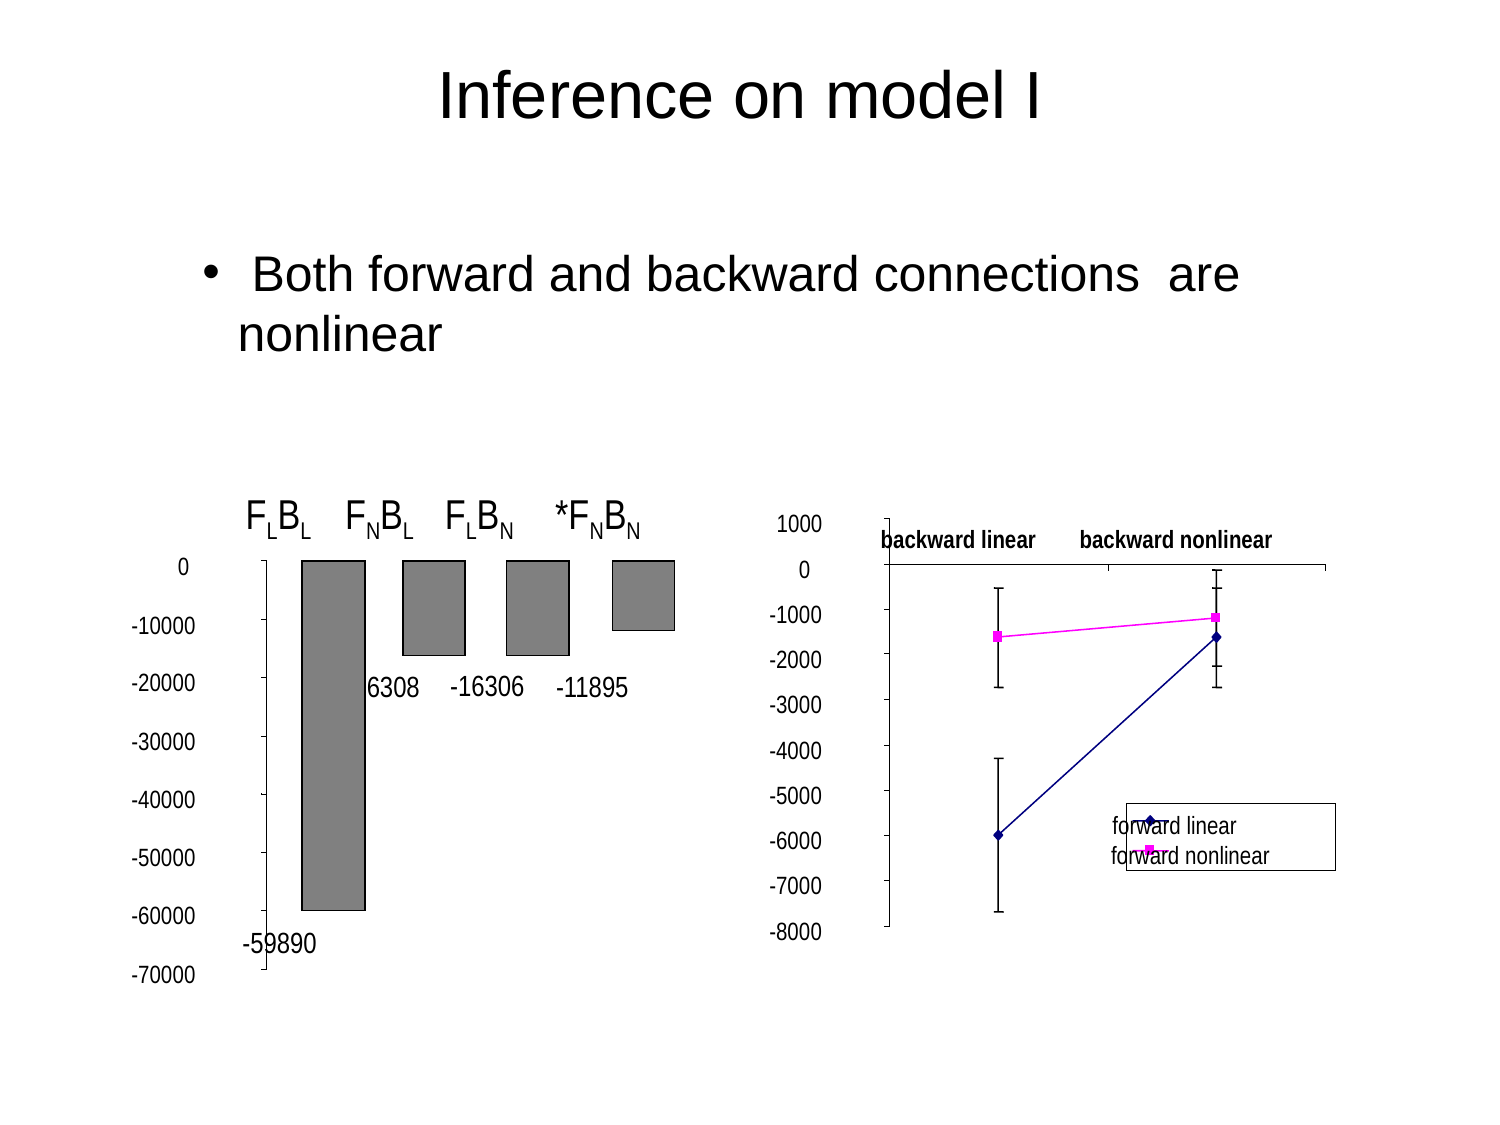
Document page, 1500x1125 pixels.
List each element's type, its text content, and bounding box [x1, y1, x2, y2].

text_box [190, 480, 1337, 989]
text_box Inference on model I [74, 45, 1425, 176]
text_box Both forward and backward connections are nonlinear [187, 234, 1418, 370]
